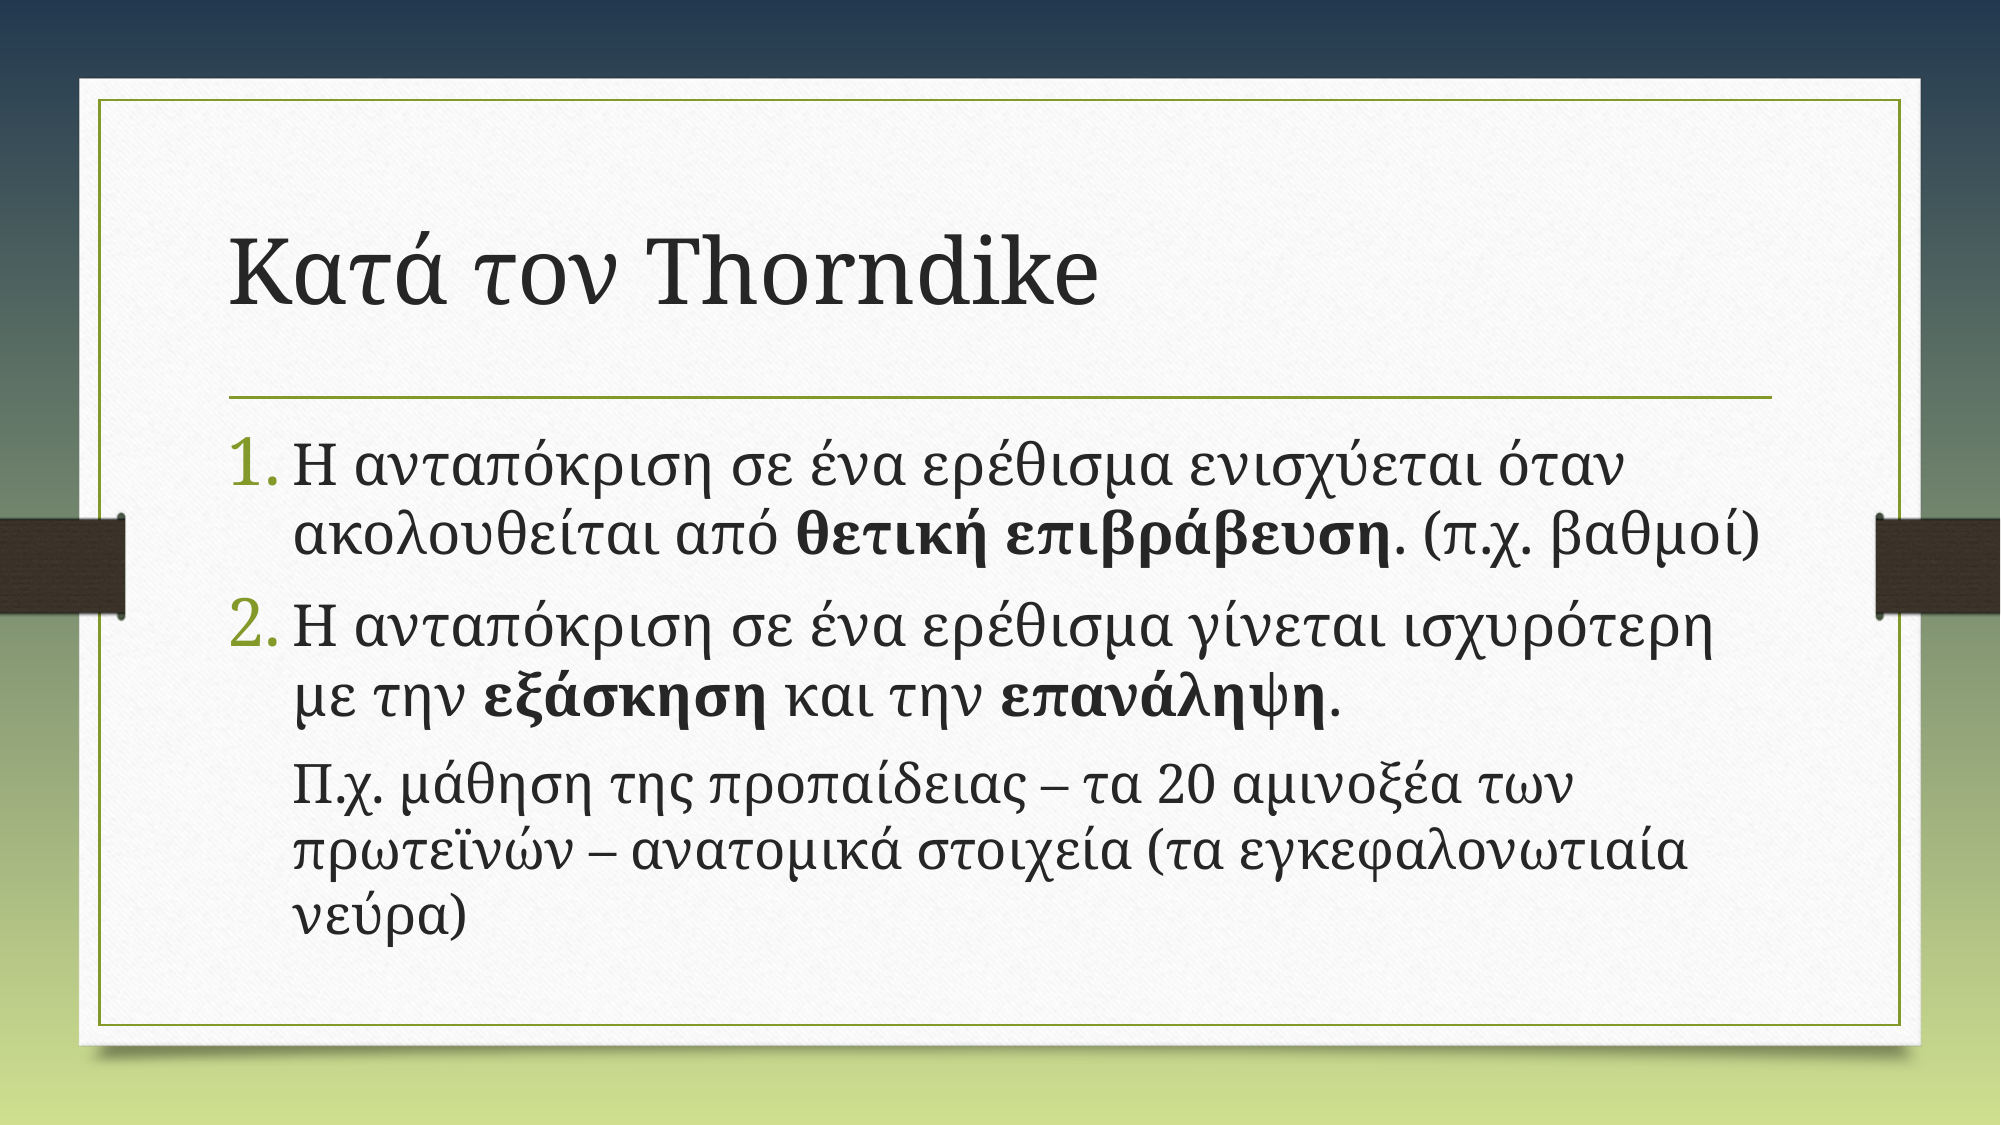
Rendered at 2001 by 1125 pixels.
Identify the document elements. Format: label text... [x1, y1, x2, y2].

picture [0, 0, 2001, 1125]
title Κατά τον Thorndike [212, 161, 1788, 375]
list Η ανταπόκριση σε ένα ερέθισμα ενισχύεται όταν ακολουθείται από θετική επιβράβευση. (π.χ. βαθμοί) Η ανταπόκριση σε ένα ερέθισμα γίνεται ισχυρότερη με την εξάσκηση και την επανάληψη. Π.χ. μάθηση της προπαίδειας – τα 20 αμινοξέα των πρωτεϊνών – ανατομικά στοιχεία (τα εγκεφαλονωτιαία νεύρα) [212, 419, 1788, 964]
